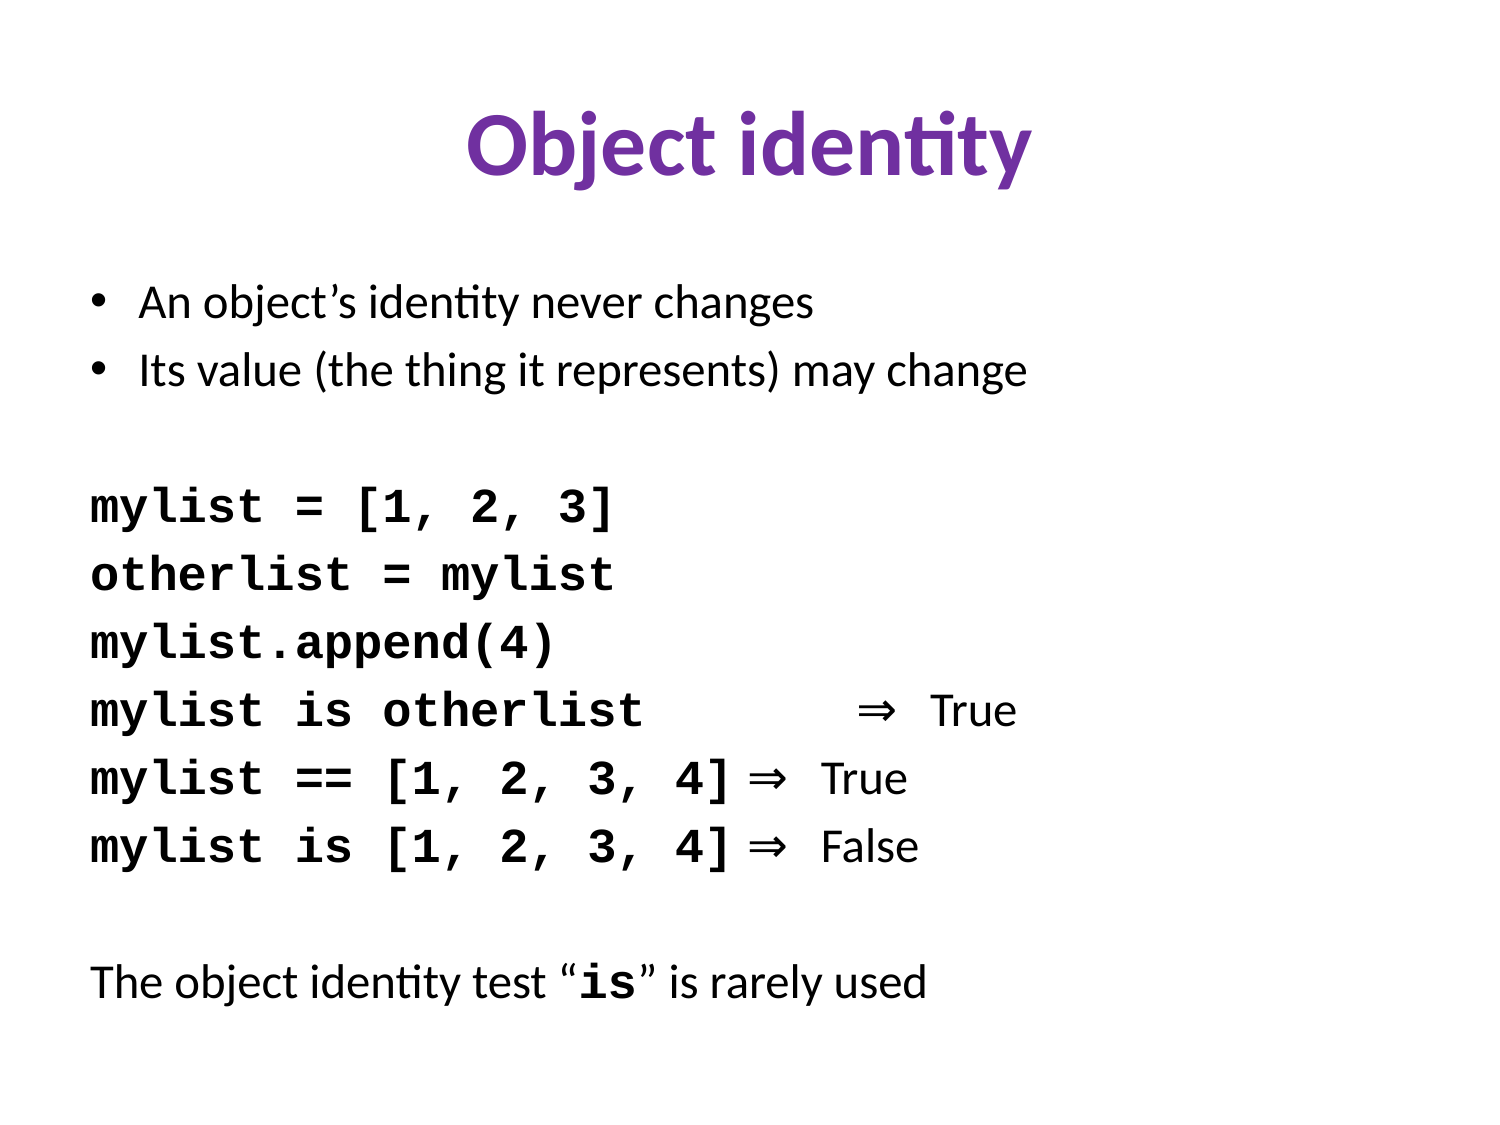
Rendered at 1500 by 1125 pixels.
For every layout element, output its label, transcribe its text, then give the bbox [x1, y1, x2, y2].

list An object’s identity never changes Its value (the thing it represents) may change mylist = [1, 2, 3] otherlist = mylist mylist.append(4) mylist is otherlist ⇒ True mylist == [1, 2, 3, 4] ⇒ True mylist is [1, 2, 3, 4] ⇒ False The object identity test “is” is rarely used [75, 262, 1425, 1025]
title Object identity [75, 45, 1425, 233]
